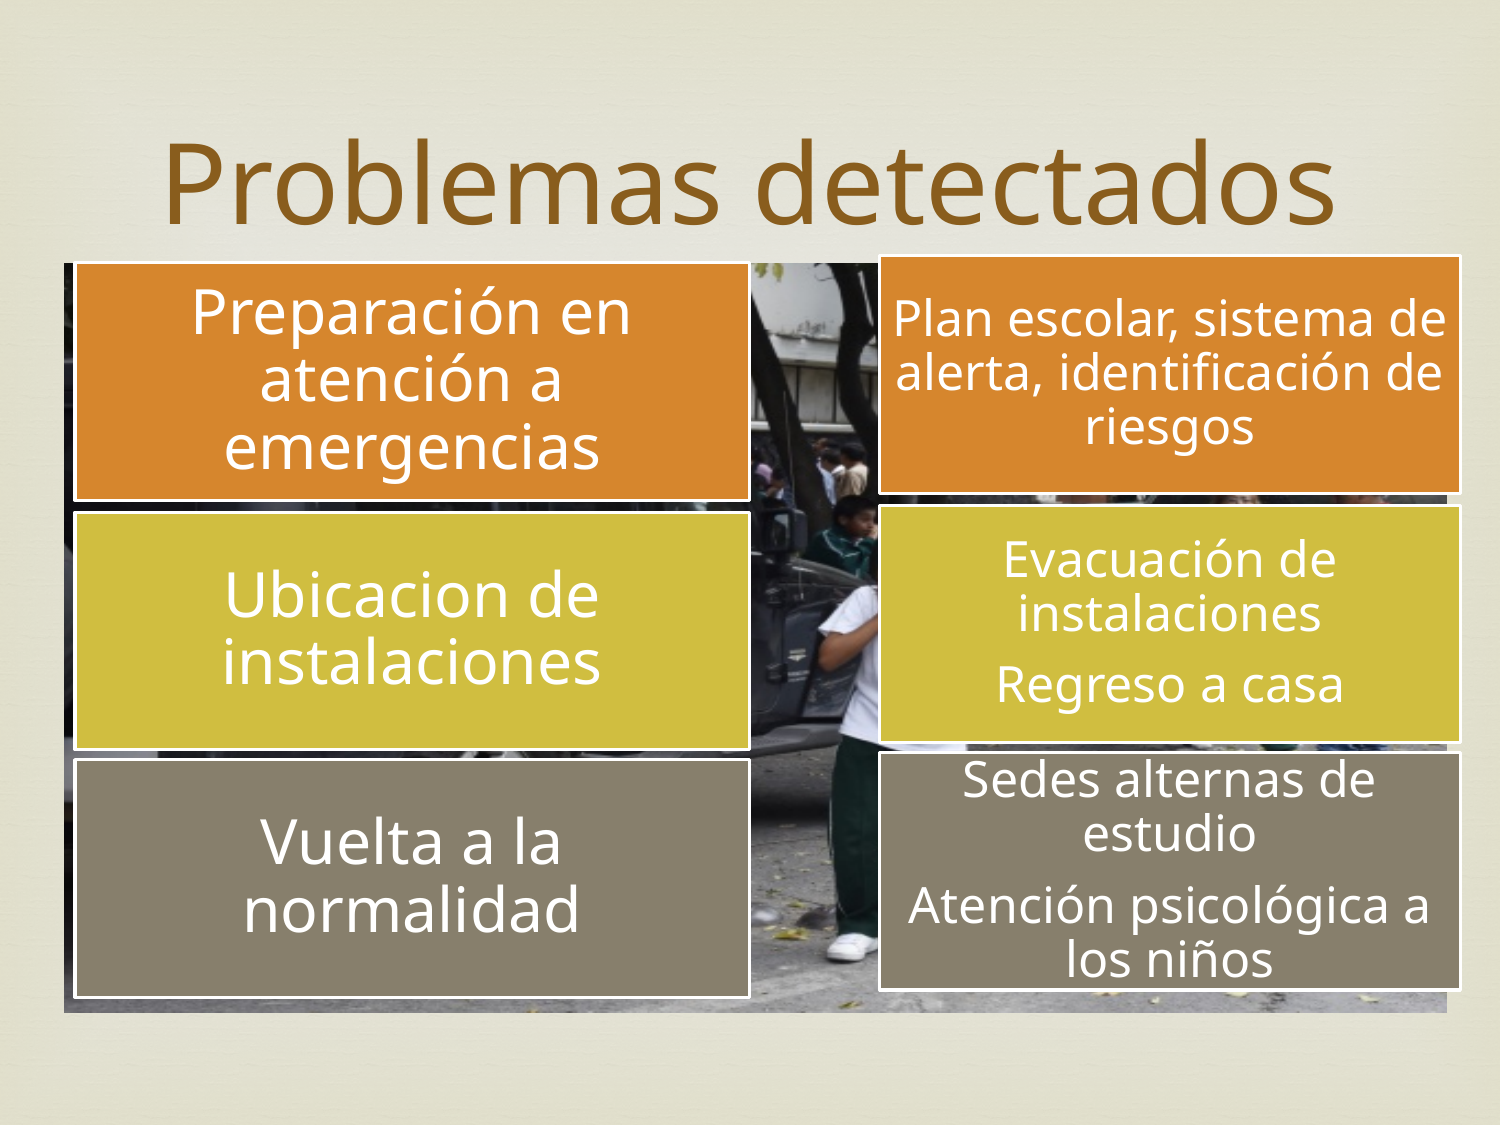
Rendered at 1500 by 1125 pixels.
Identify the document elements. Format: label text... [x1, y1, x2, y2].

title Problemas detectados [112, 93, 1386, 261]
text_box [879, 254, 1461, 993]
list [74, 261, 751, 1001]
picture [64, 262, 1448, 1014]
